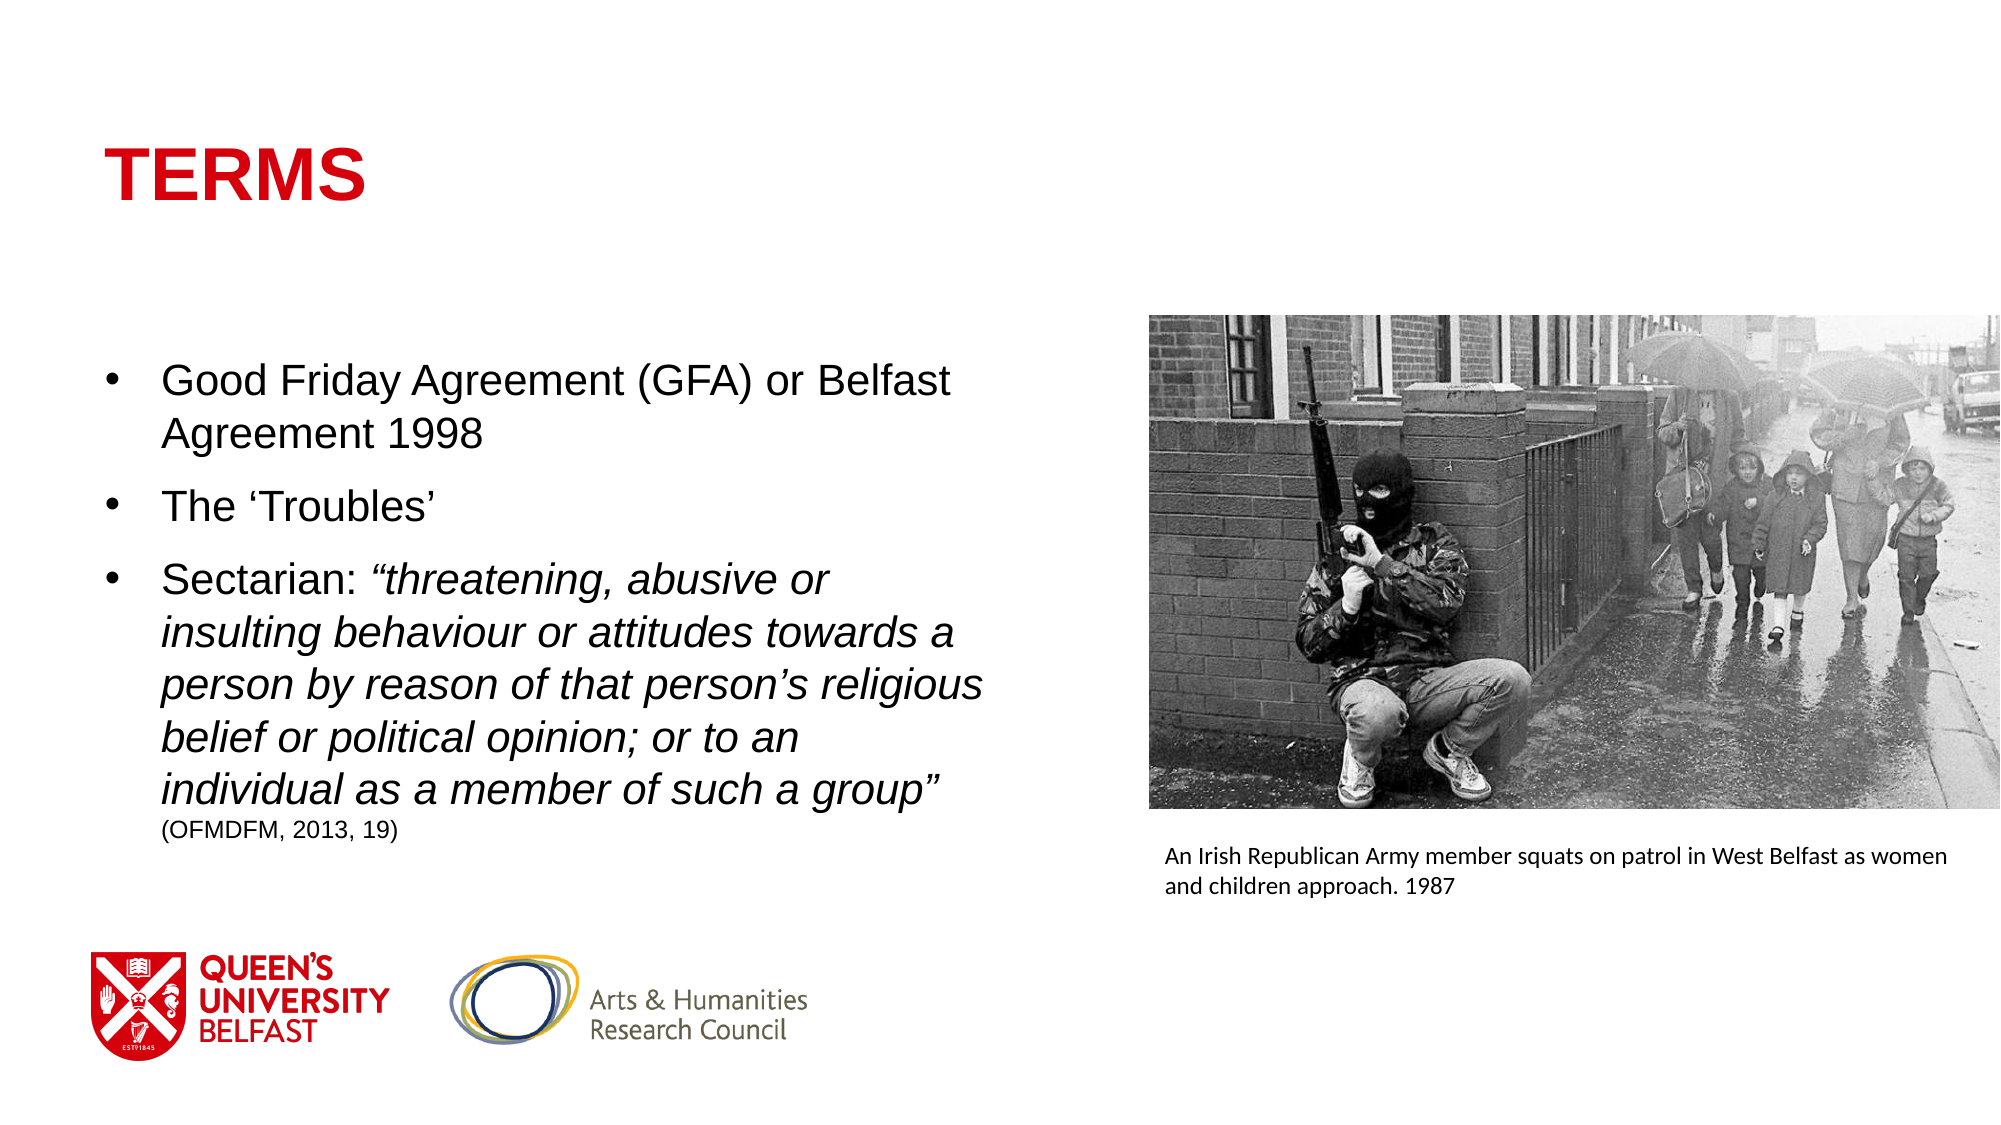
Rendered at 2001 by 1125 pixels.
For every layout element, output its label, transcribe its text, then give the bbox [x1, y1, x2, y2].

list TERMS [90, 127, 1008, 292]
list Good Friday Agreement (GFA) or Belfast Agreement 1998 The ‘Troubles’ Sectarian: “threatening, abusive or insulting behaviour or attitudes towards a person by reason of that person’s religious belief or political opinion; or to an individual as a member of such a group” (OFMDFM, 2013, 19) [90, 344, 1008, 871]
picture [1149, 0, 2000, 1125]
picture [435, 946, 821, 1053]
picture [90, 948, 391, 1065]
